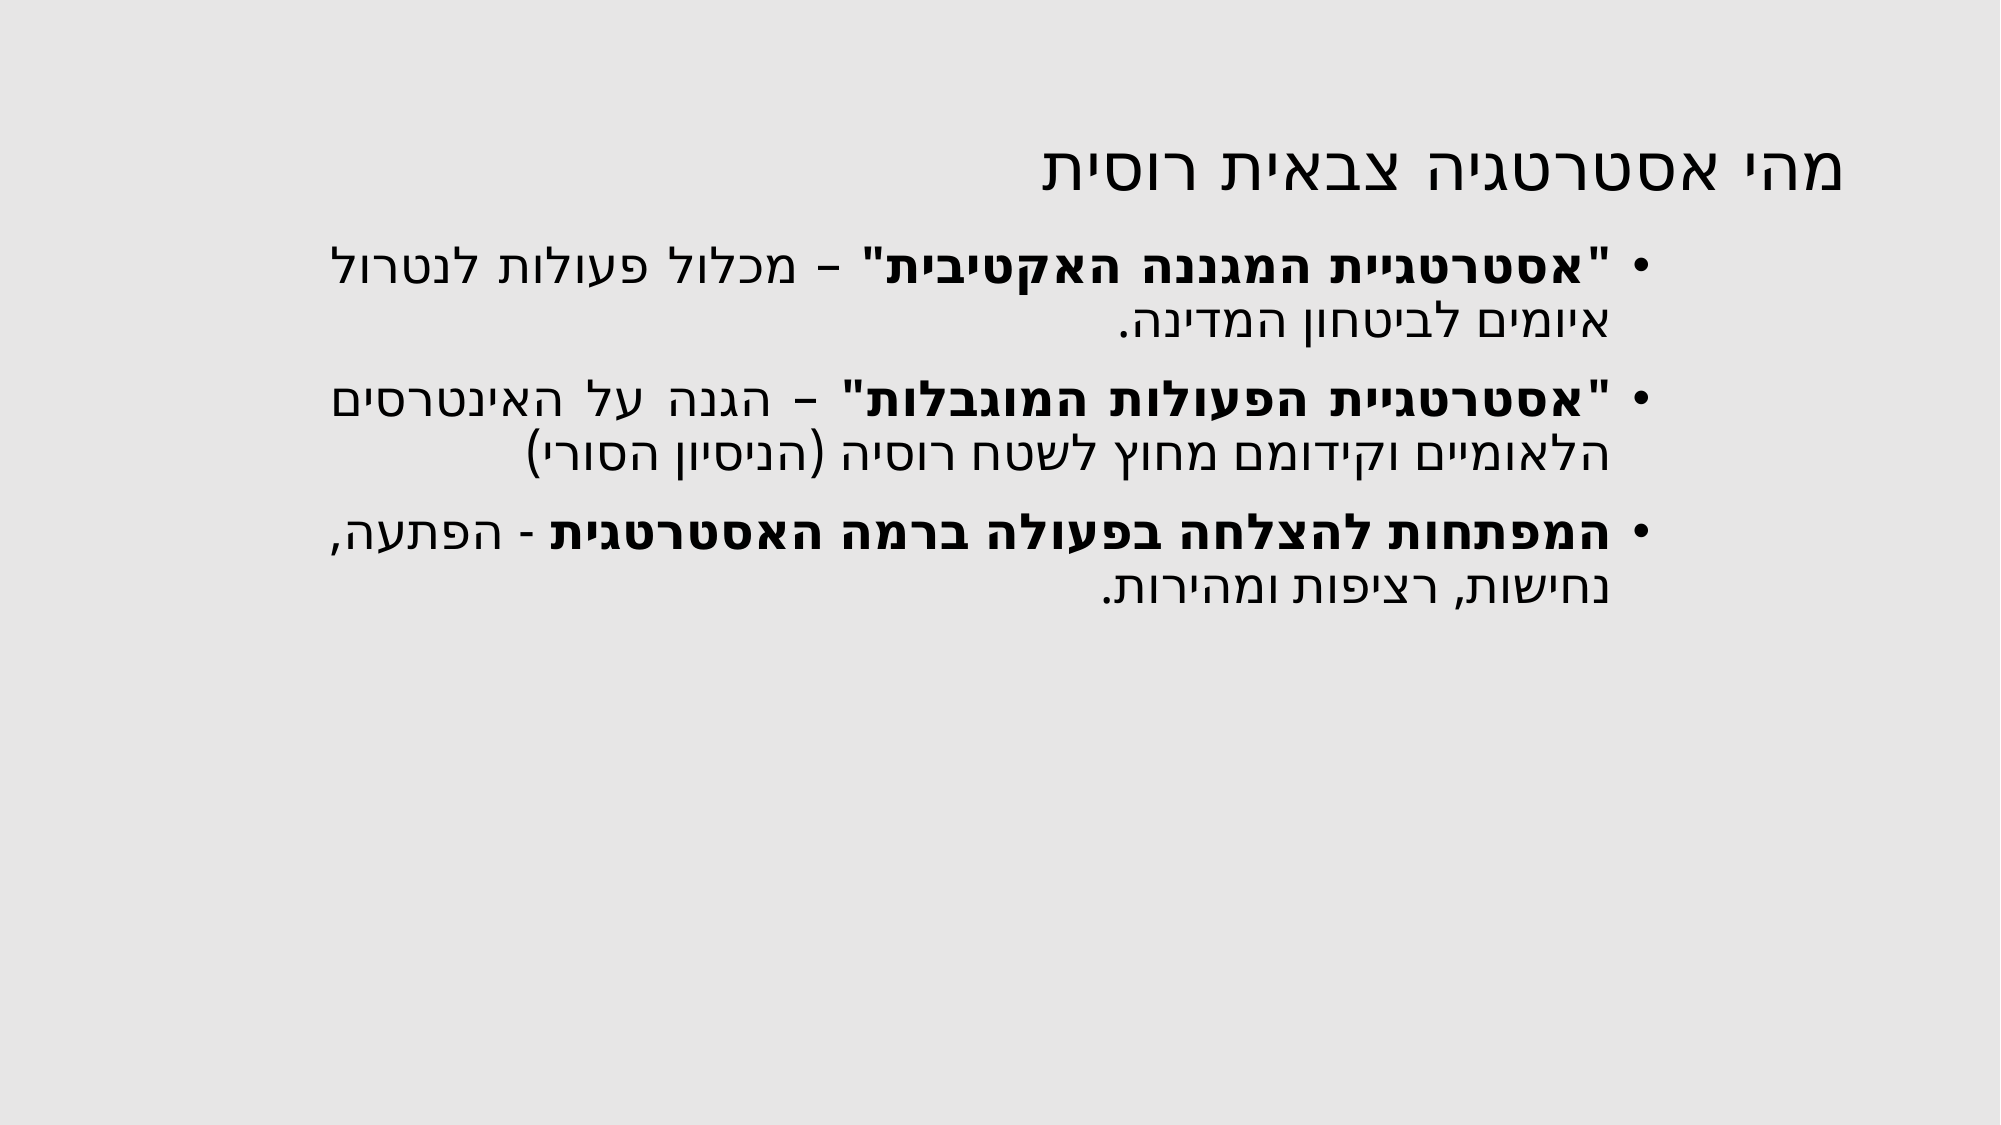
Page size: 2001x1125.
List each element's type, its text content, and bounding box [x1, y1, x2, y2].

title מהי אסטרטגיה צבאית רוסית [137, 59, 1863, 278]
list "אסטרטגיית המגננה האקטיבית" – מכלול פעולות לנטרול איומים לביטחון המדינה. "אסטרטגיית הפעולות המוגבלות" – הגנה על האינטרסים הלאומיים וקידומם מחוץ לשטח רוסיה (הניסיון הסורי) המפתחות להצלחה בפעולה ברמה האסטרטגית - הפתעה, נחישות, רציפות ומהירות. [314, 232, 1665, 975]
